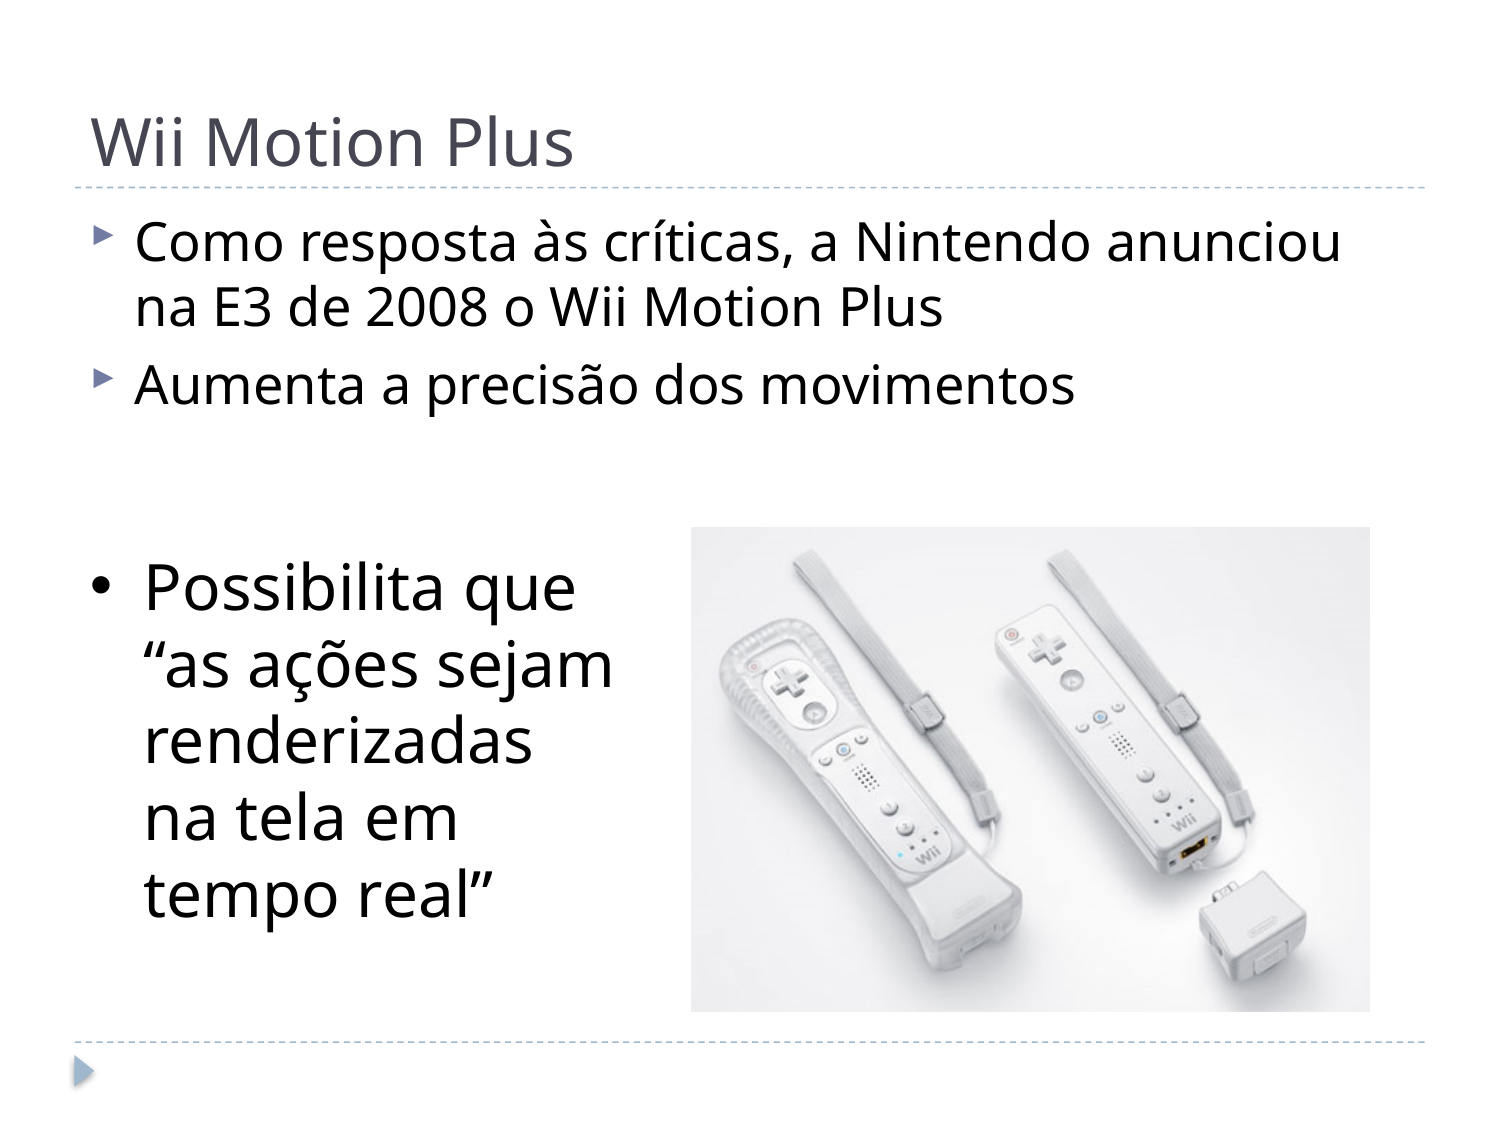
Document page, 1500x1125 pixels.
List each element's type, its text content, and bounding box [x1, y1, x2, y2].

title Wii Motion Plus [74, 24, 1426, 188]
text_box Possibilita que “as ações sejam renderizadas na tela em tempo real” [75, 538, 638, 1001]
picture [691, 527, 1370, 1013]
list Como resposta às críticas, a Nintendo anunciou na E3 de 2008 o Wii Motion Plus Aumenta a precisão dos movimentos [74, 199, 1426, 1011]
